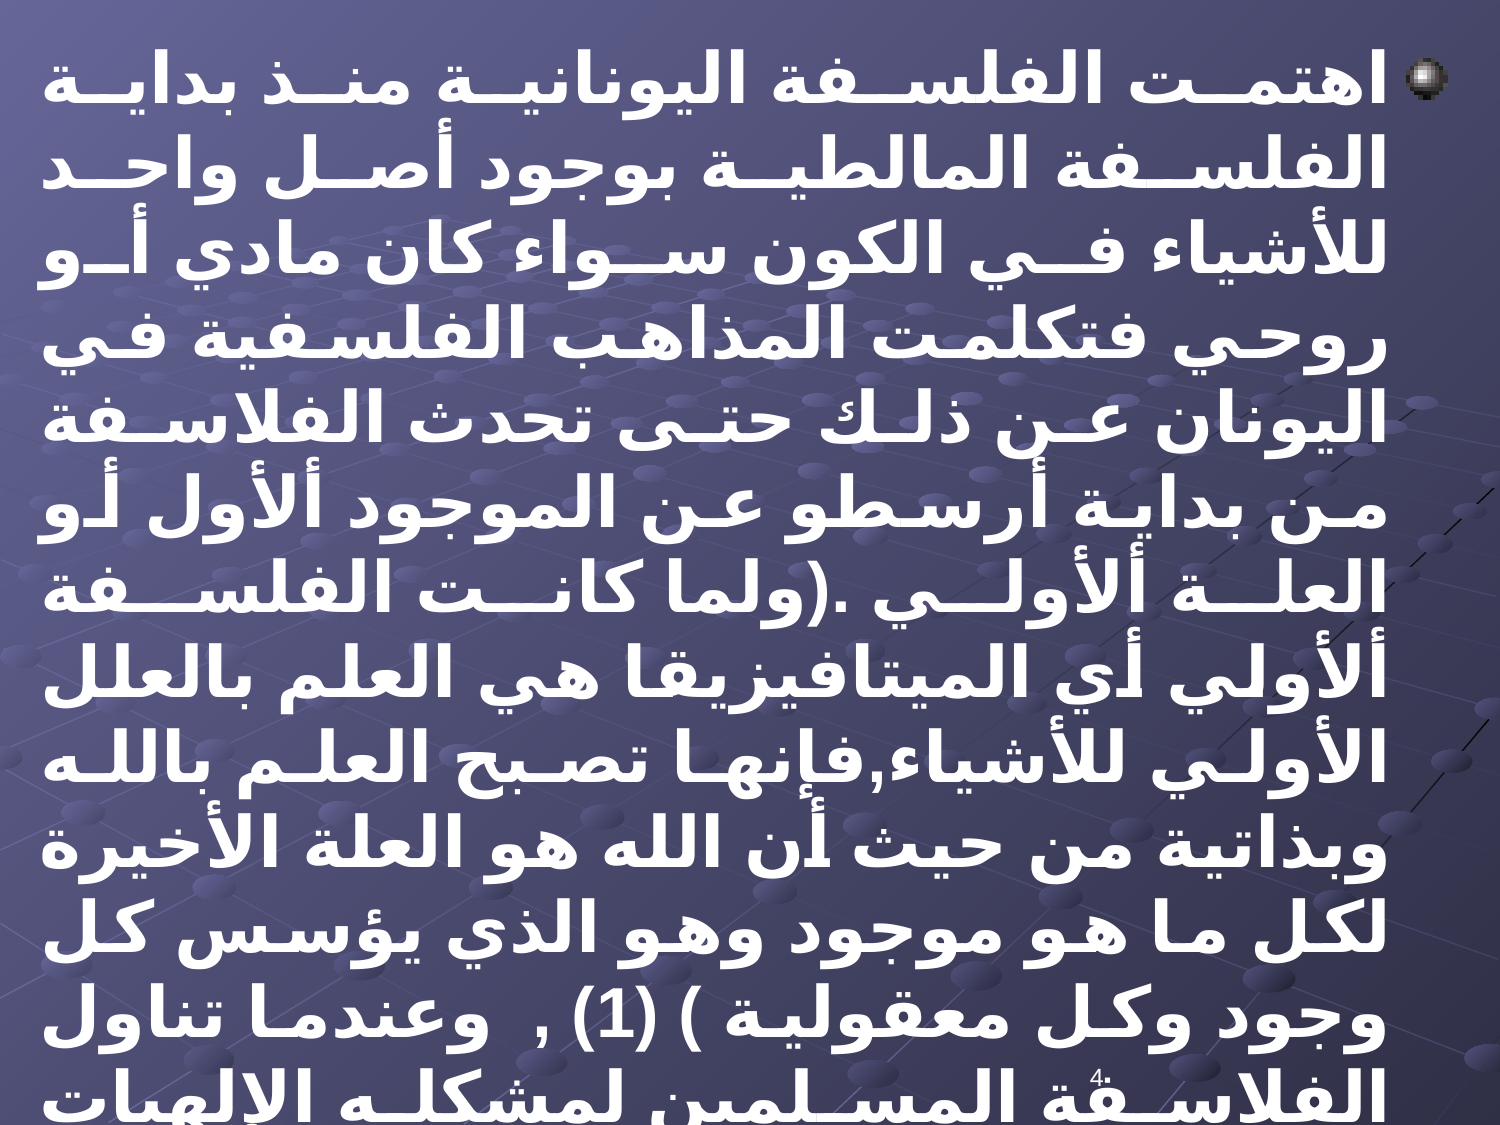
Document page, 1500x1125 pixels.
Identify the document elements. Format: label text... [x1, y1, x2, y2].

list اهتمت الفلسفة اليونانية منذ بداية الفلسفة المالطية بوجود أصل واحد للأشياء في الكون سواء كان مادي أو روحي فتكلمت المذاهب الفلسفية في اليونان عن ذلك حتى تحدث الفلاسفة من بداية أرسطو عن الموجود ألأول أو العلة ألأولي .(ولما كانت الفلسفة ألأولي أي الميتافيزيقا هي العلم بالعلل الأولي للأشياء,فإنها تصبح العلم بالله وبذاتية من حيث أن الله هو العلة الأخيرة لكل ما هو موجود وهو الذي يؤسس كل وجود وكل معقولية ) (1) , وعندما تناول الفلاسفة المسلمين لمشكله الإلهيات من أمثال الفارابي وابن سينا وتحليلهم لبعض القضايا من جانب فلسفي وليس من جانب ديني يصعب علي العوام فهمه وتقبله دون المساس بالعقيدة الإسلامية . ومن الفلاسفة من قال بقدم العالم ومنهم من أذعن بحدوثه . [24, 24, 1463, 1075]
picture [1398, 50, 1448, 100]
slide_number 4 [1074, 1024, 1425, 1100]
